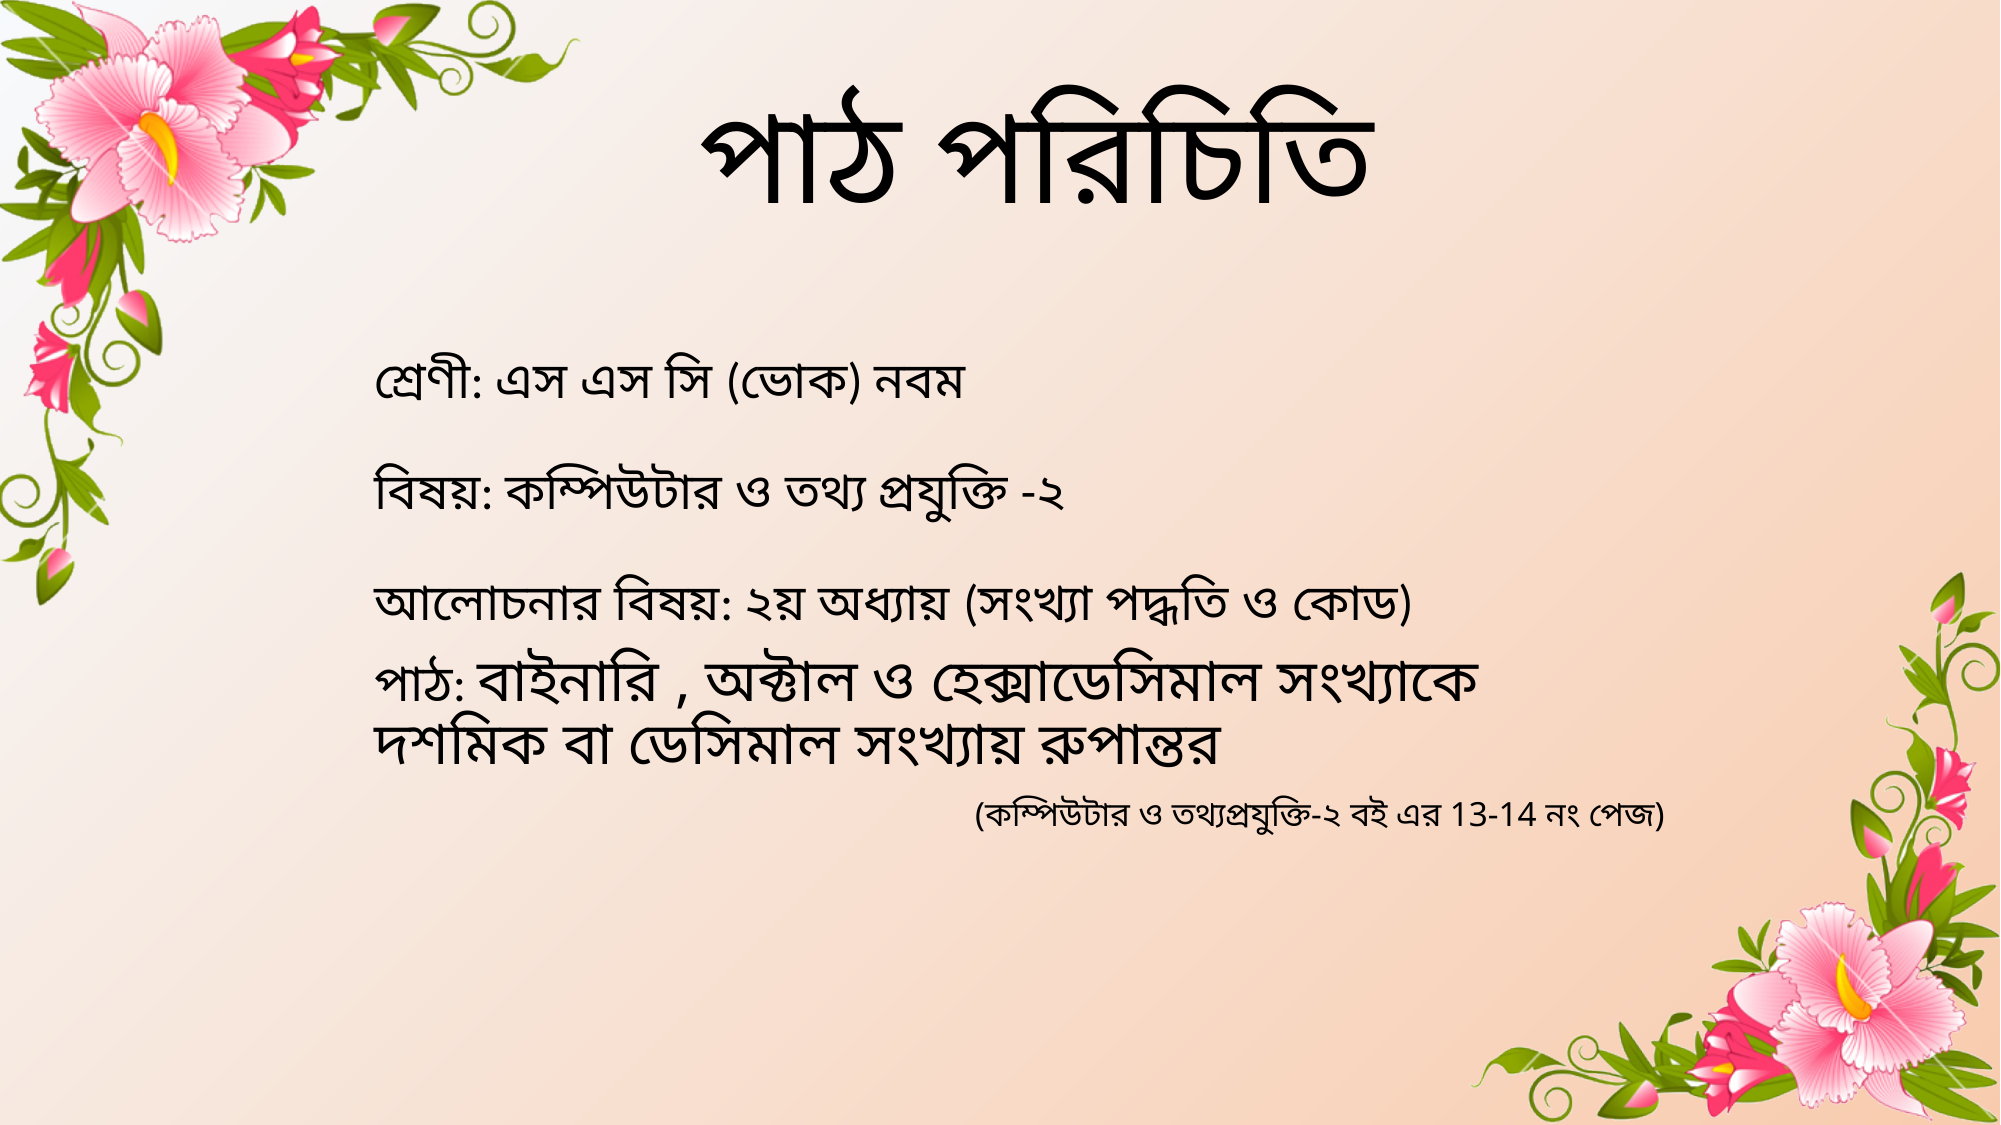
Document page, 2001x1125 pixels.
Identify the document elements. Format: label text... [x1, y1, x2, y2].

list শ্রেণী: এস এস সি (ভোক) নবম বিষয়: কম্পিউটার ও তথ্য প্রযুক্তি -২ আলোচনার বিষয়: ২য় অধ্যায় (সংখ্যা পদ্ধতি ও কোড) পাঠ: বাইনারি , অক্টাল ও হেক্সাডেসিমাল সংখ্যাকে দশমিক বা ডেসিমাল সংখ্যায় রুপান্তর (কম্পিউটার ও তথ্যপ্রযুক্তি-২ বই এর 13-14 নং পেজ) [359, 311, 1680, 857]
picture [1463, 563, 2001, 1125]
picture [0, 0, 587, 614]
title পাঠ পরিচিতি [566, 84, 1474, 240]
